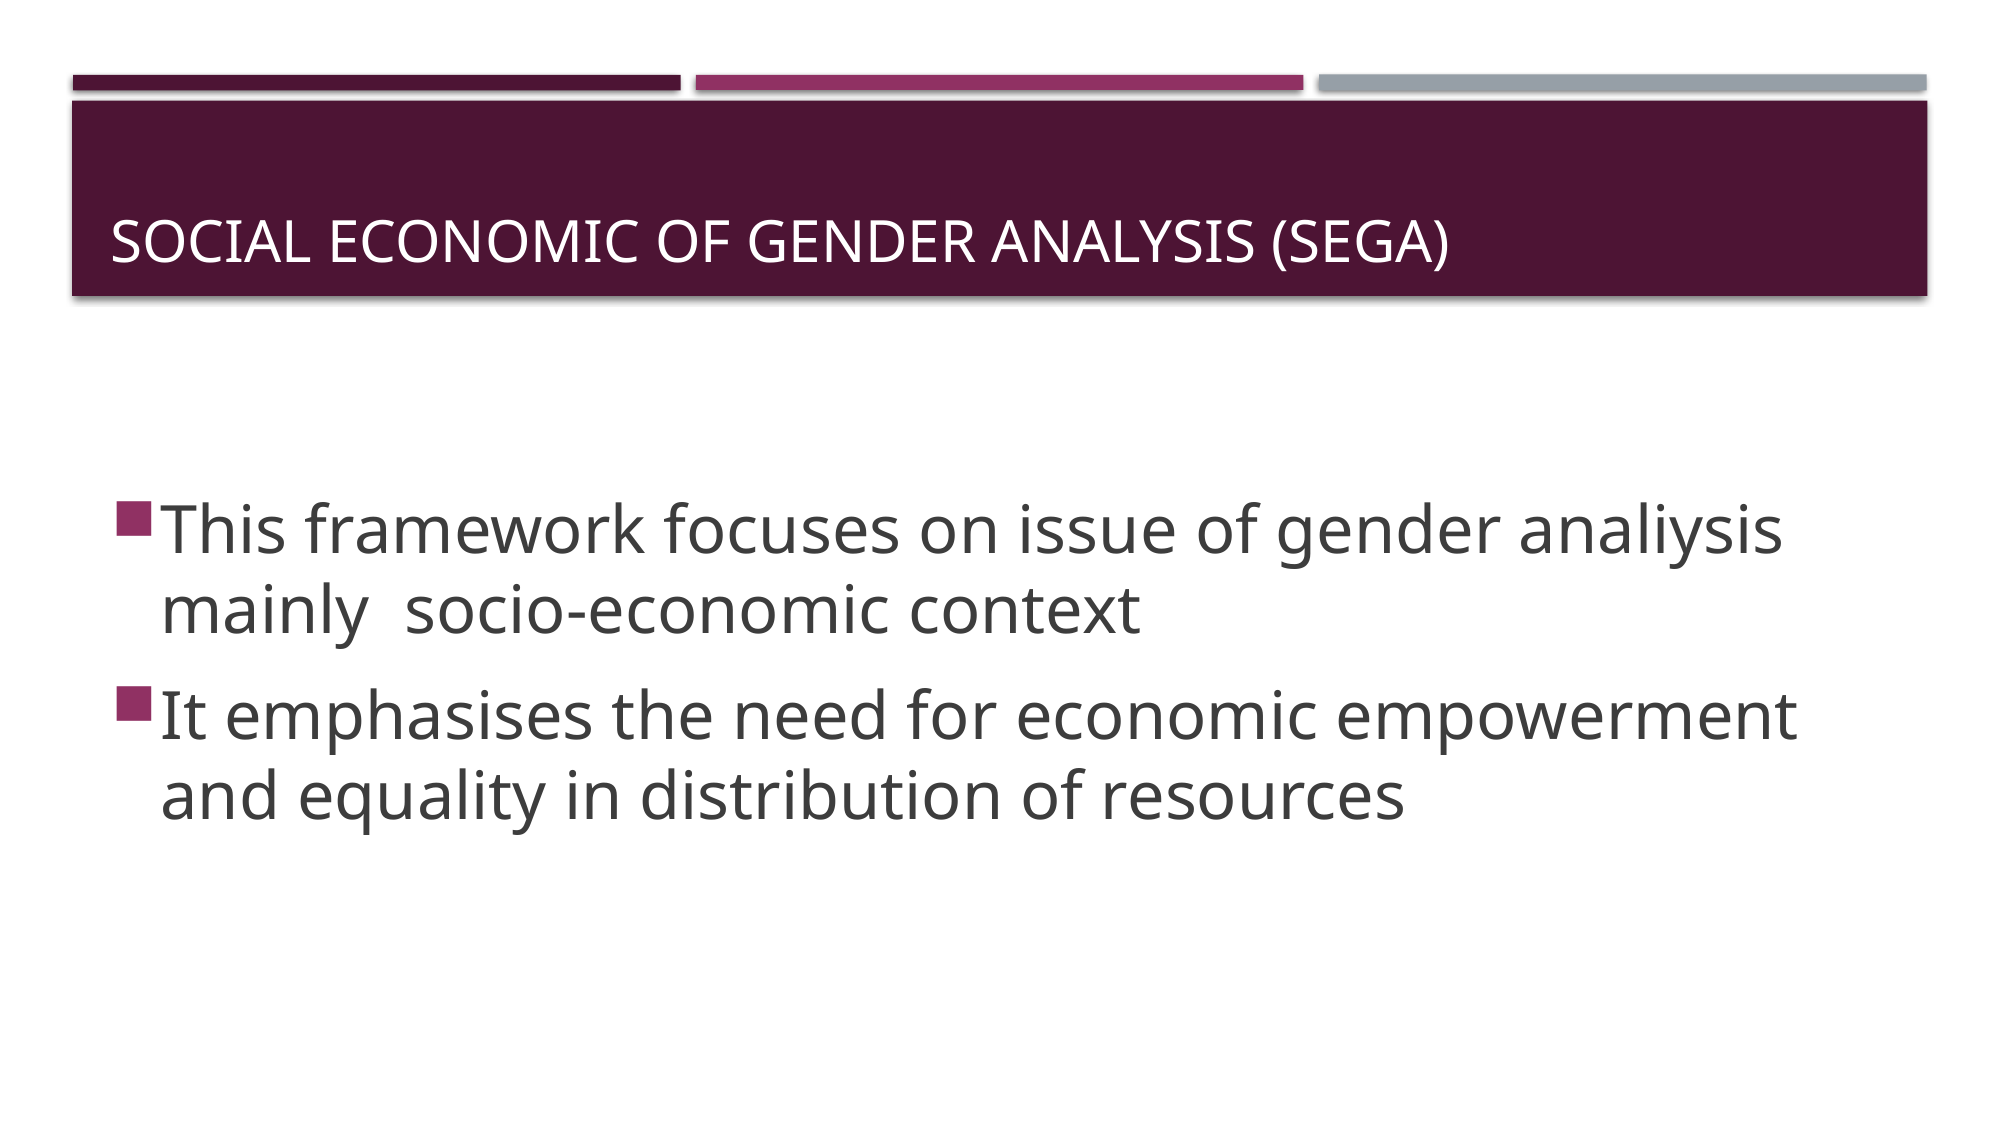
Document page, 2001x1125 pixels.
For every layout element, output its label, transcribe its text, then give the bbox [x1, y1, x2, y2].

title Social economic of gender analysis (sega) [95, 115, 1905, 282]
list This framework focuses on issue of gender analiysis mainly socio-economic context It emphasises the need for economic empowerment and equality in distribution of resources [95, 357, 1905, 962]
